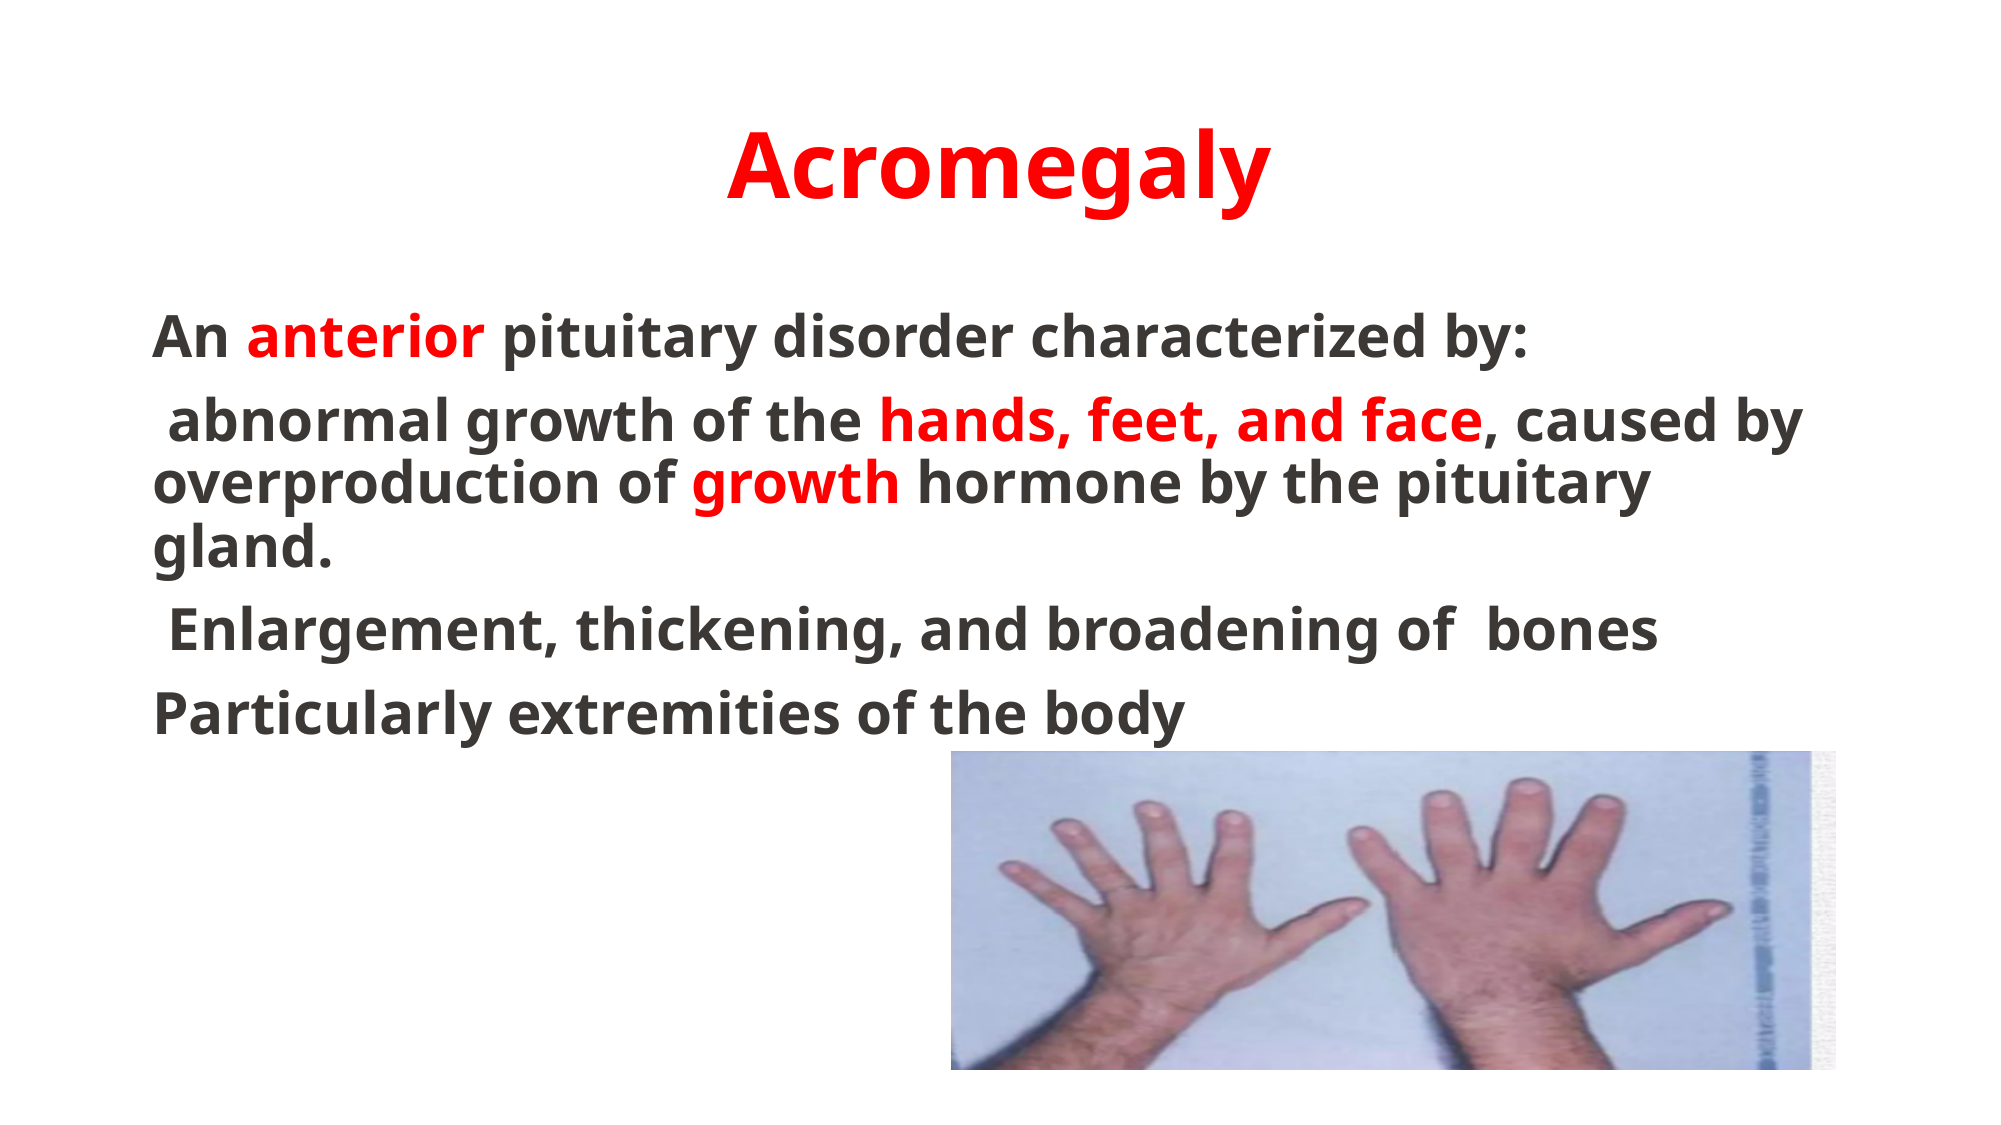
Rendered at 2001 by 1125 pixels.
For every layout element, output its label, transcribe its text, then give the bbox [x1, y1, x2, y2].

picture [951, 751, 1836, 1070]
title Acromegaly [137, 59, 1863, 278]
list An anterior pituitary disorder characterized by: abnormal growth of the hands, feet, and face, caused by overproduction of growth hormone by the pituitary gland. Enlargement, thickening, and broadening of bones Particularly extremities of the body [137, 299, 1863, 1014]
